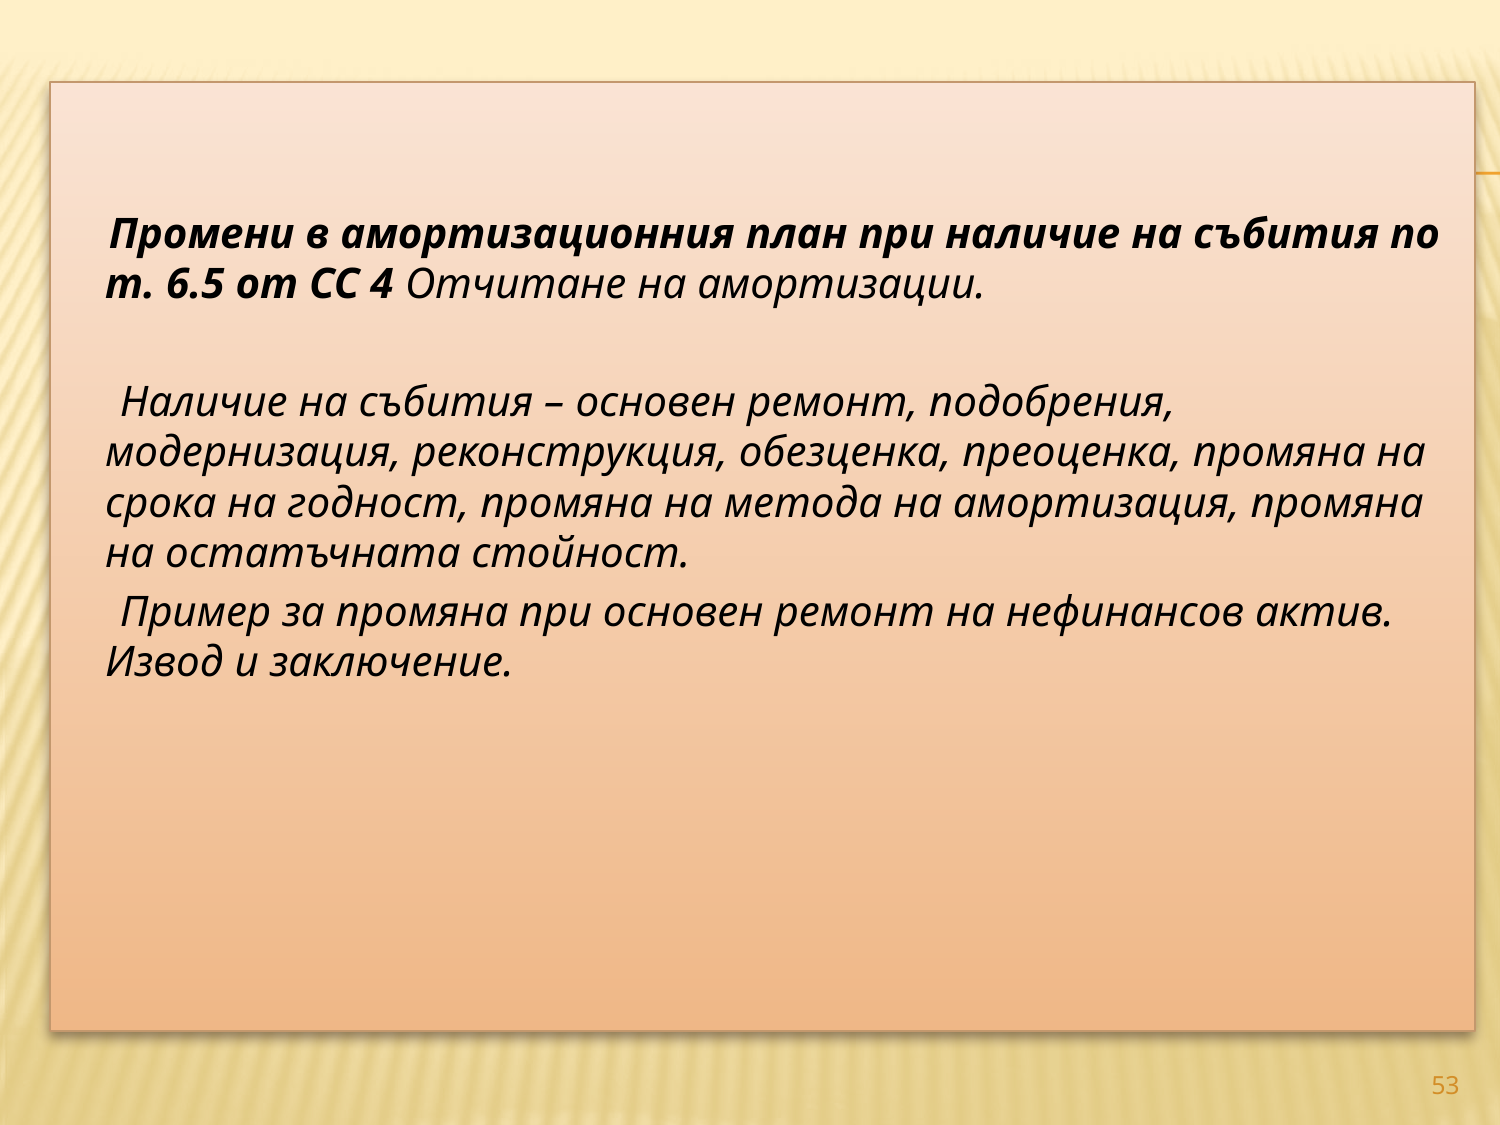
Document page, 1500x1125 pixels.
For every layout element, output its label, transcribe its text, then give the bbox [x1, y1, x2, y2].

list Промени в амортизационния план при наличие на събития по т. 6.5 от СС 4 Отчитане на амортизации. Наличие на събития – основен ремонт, подобрения, модернизация, реконструкция, обезценка, преоценка, промяна на срока на годност, промяна на метода на амортизация, промяна на остатъчната стойност. Пример за промяна при основен ремонт на нефинансов актив. Извод и заключение. [49, 81, 1476, 1032]
slide_number 53 [1350, 1061, 1475, 1103]
